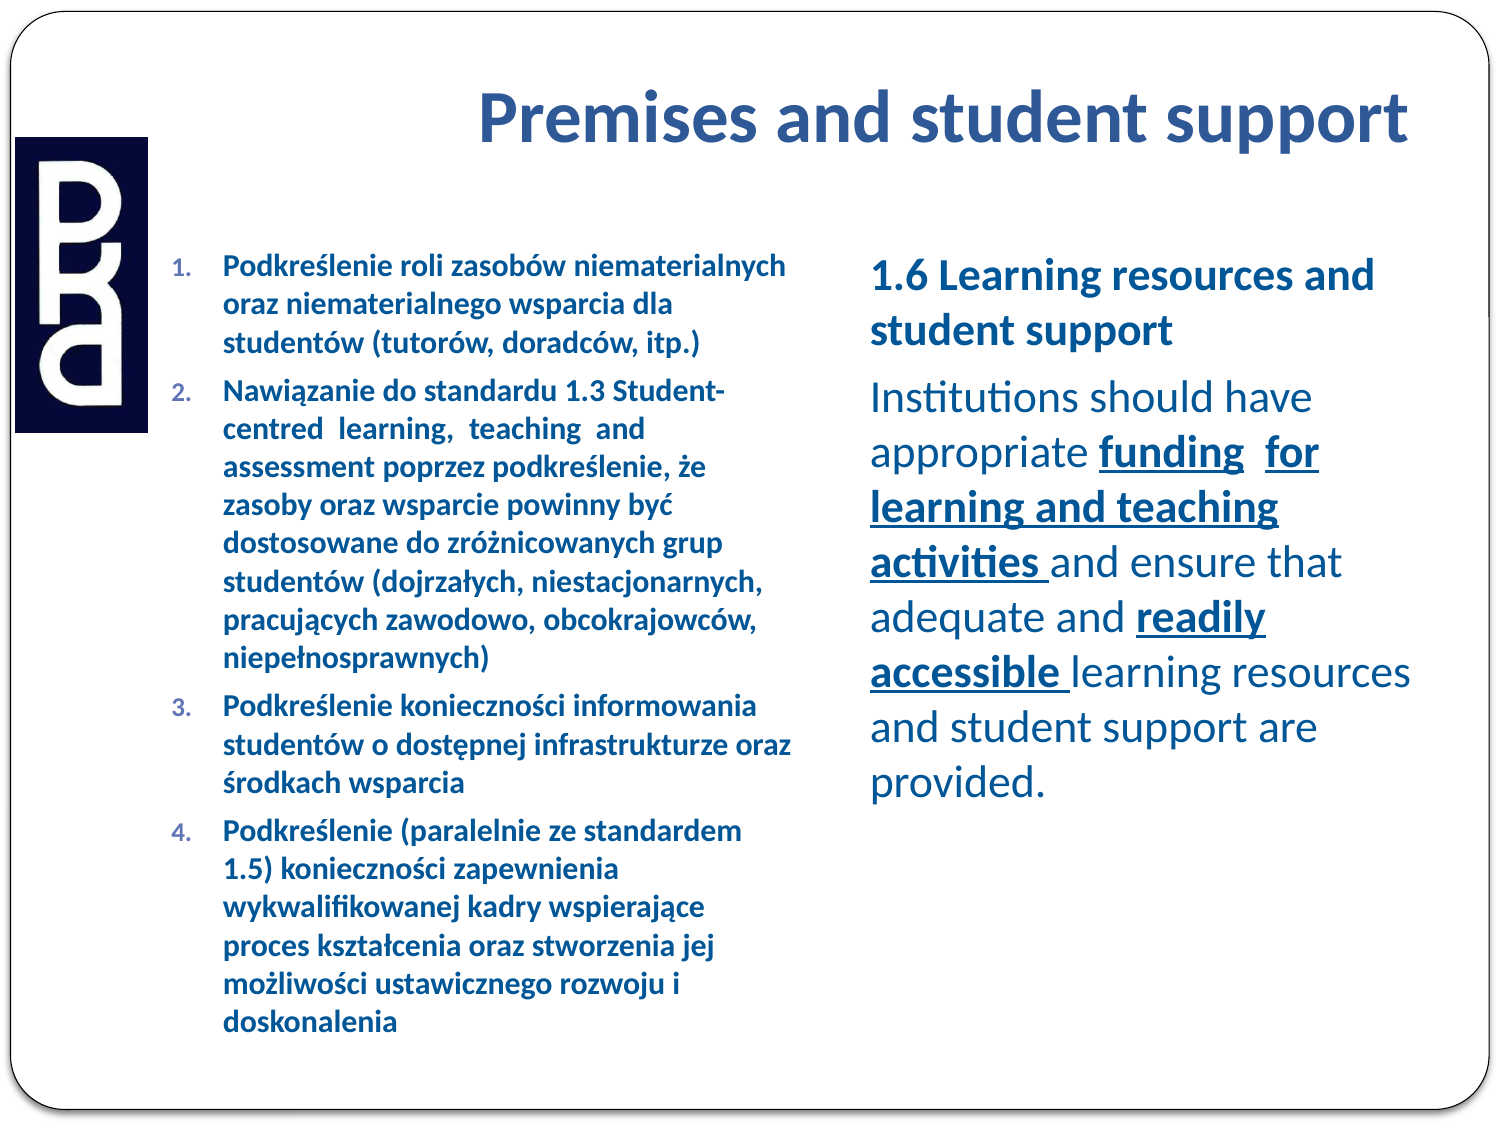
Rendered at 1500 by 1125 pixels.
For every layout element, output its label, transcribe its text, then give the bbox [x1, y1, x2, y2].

list 1.6 Learning resources and student support Institutions should have appropriate funding for learning and teaching activities and ensure that adequate and readily accessible learning resources and student support are provided. [844, 237, 1460, 988]
picture [15, 137, 148, 433]
list Podkreślenie roli zasobów niematerialnych oraz niematerialnego wsparcia dla studentów (tutorów, doradców, itp.) Nawiązanie do standardu 1.3 Student-centred learning, teaching and assessment poprzez podkreślenie, że zasoby oraz wsparcie powinny być dostosowane do zróżnicowanych grup studentów (dojrzałych, niestacjonarnych, pracujących zawodowo, obcokrajowców, niepełnosprawnych) Podkreślenie konieczności informowania studentów o dostępnej infrastrukturze oraz środkach wsparcia Podkreślenie (paralelnie ze standardem 1.5) konieczności zapewnienia wykwalifikowanej kadry wspierające proces kształcenia oraz stworzenia jej możliwości ustawicznego rozwoju i doskonalenia [146, 237, 810, 1070]
title Premises and student support [150, 45, 1425, 173]
